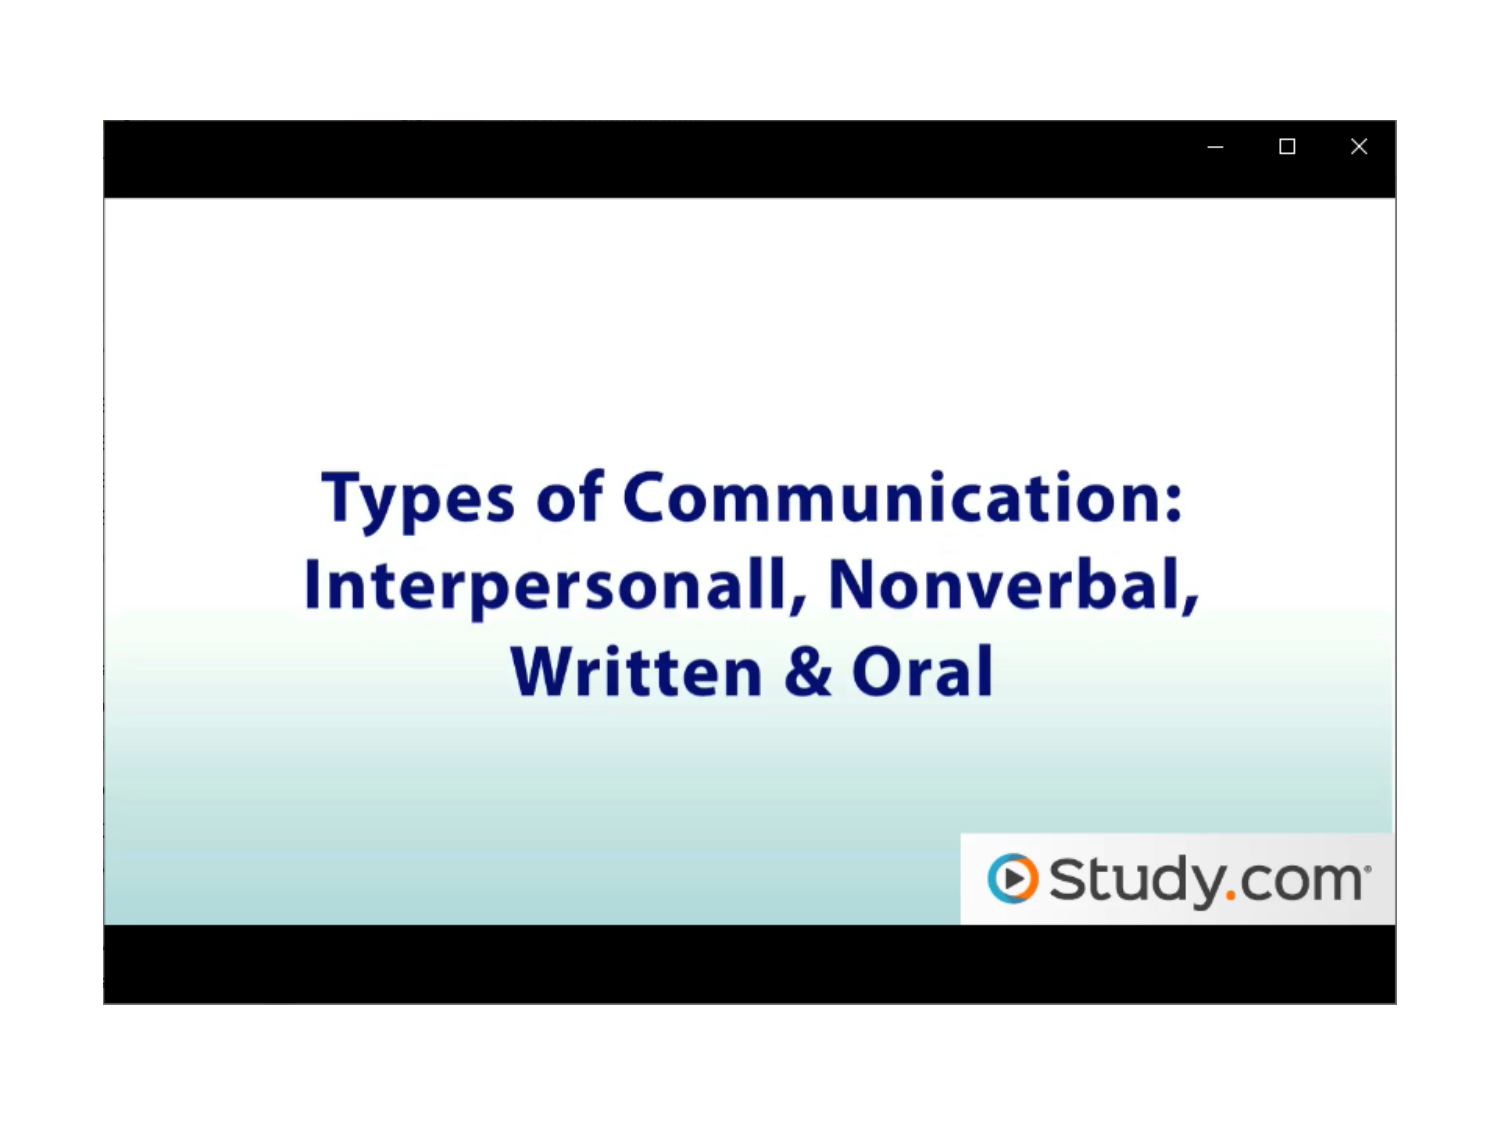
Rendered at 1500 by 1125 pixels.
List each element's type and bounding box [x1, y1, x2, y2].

picture [103, 120, 1397, 1005]
